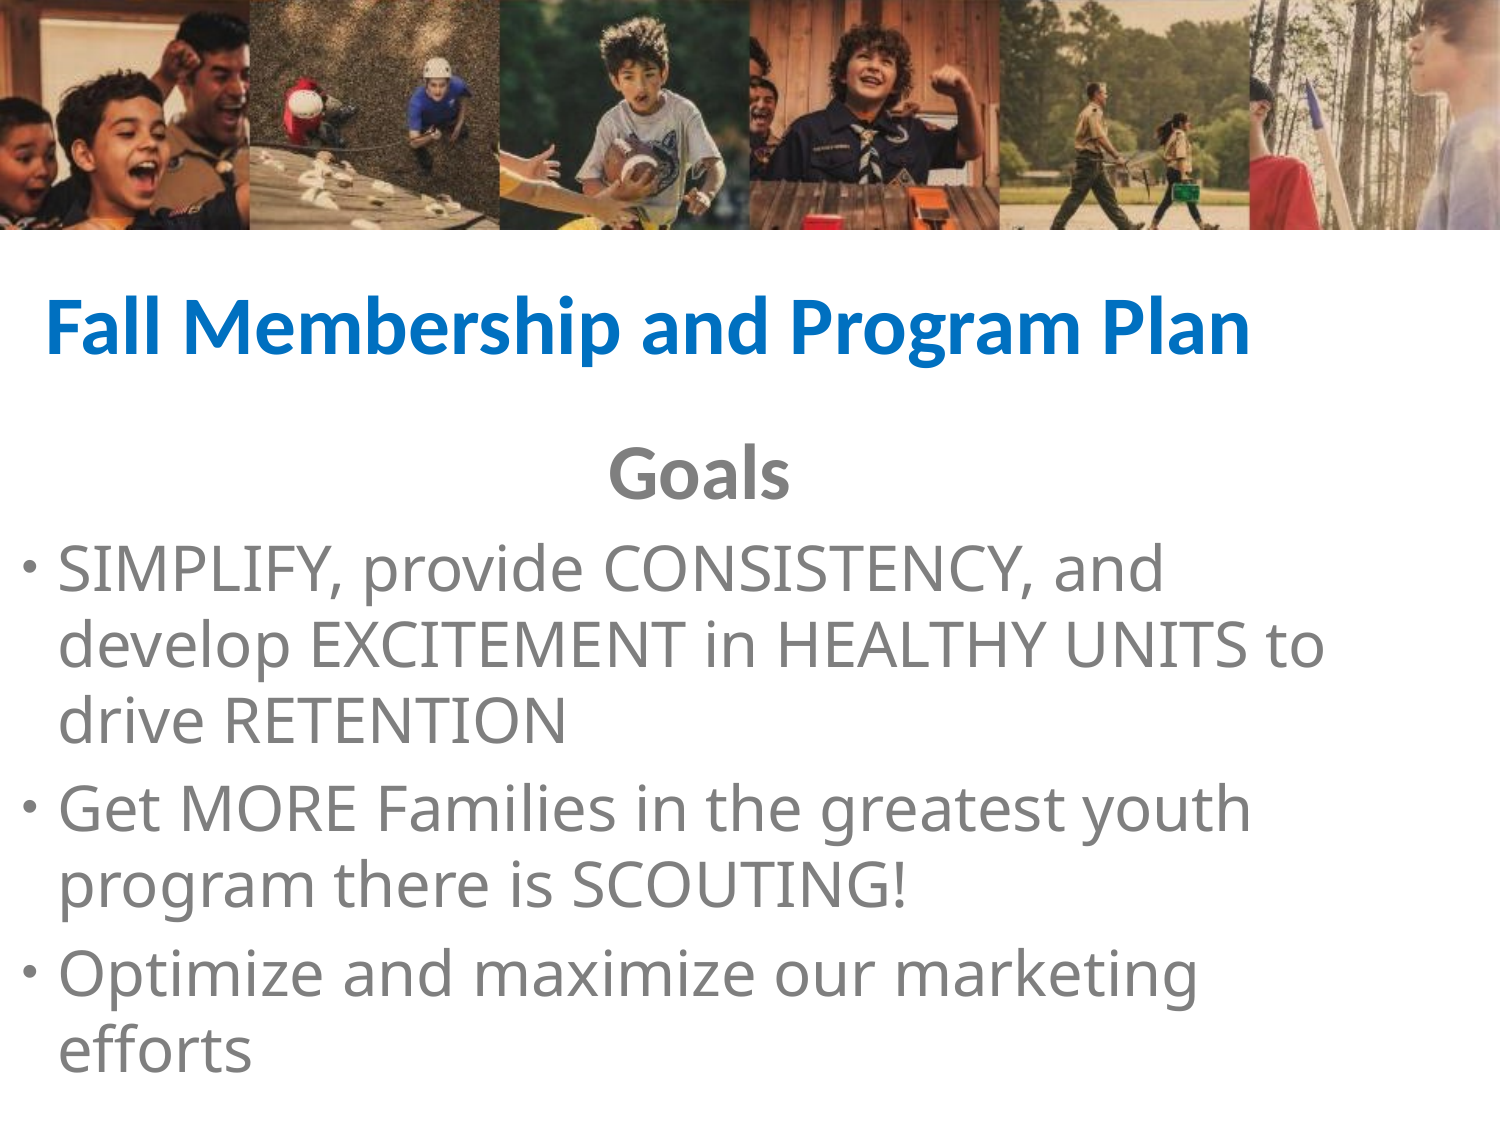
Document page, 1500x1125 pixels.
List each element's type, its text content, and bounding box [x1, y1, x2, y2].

picture [0, 0, 1500, 230]
title Fall Membership and Program Plan [0, 262, 1500, 413]
list Goals SIMPLIFY, provide CONSISTENCY, and develop EXCITEMENT in HEALTHY UNITS to drive RETENTION Get MORE Families in the greatest youth program there is SCOUTING! Optimize and maximize our marketing efforts [21, 412, 1408, 1095]
